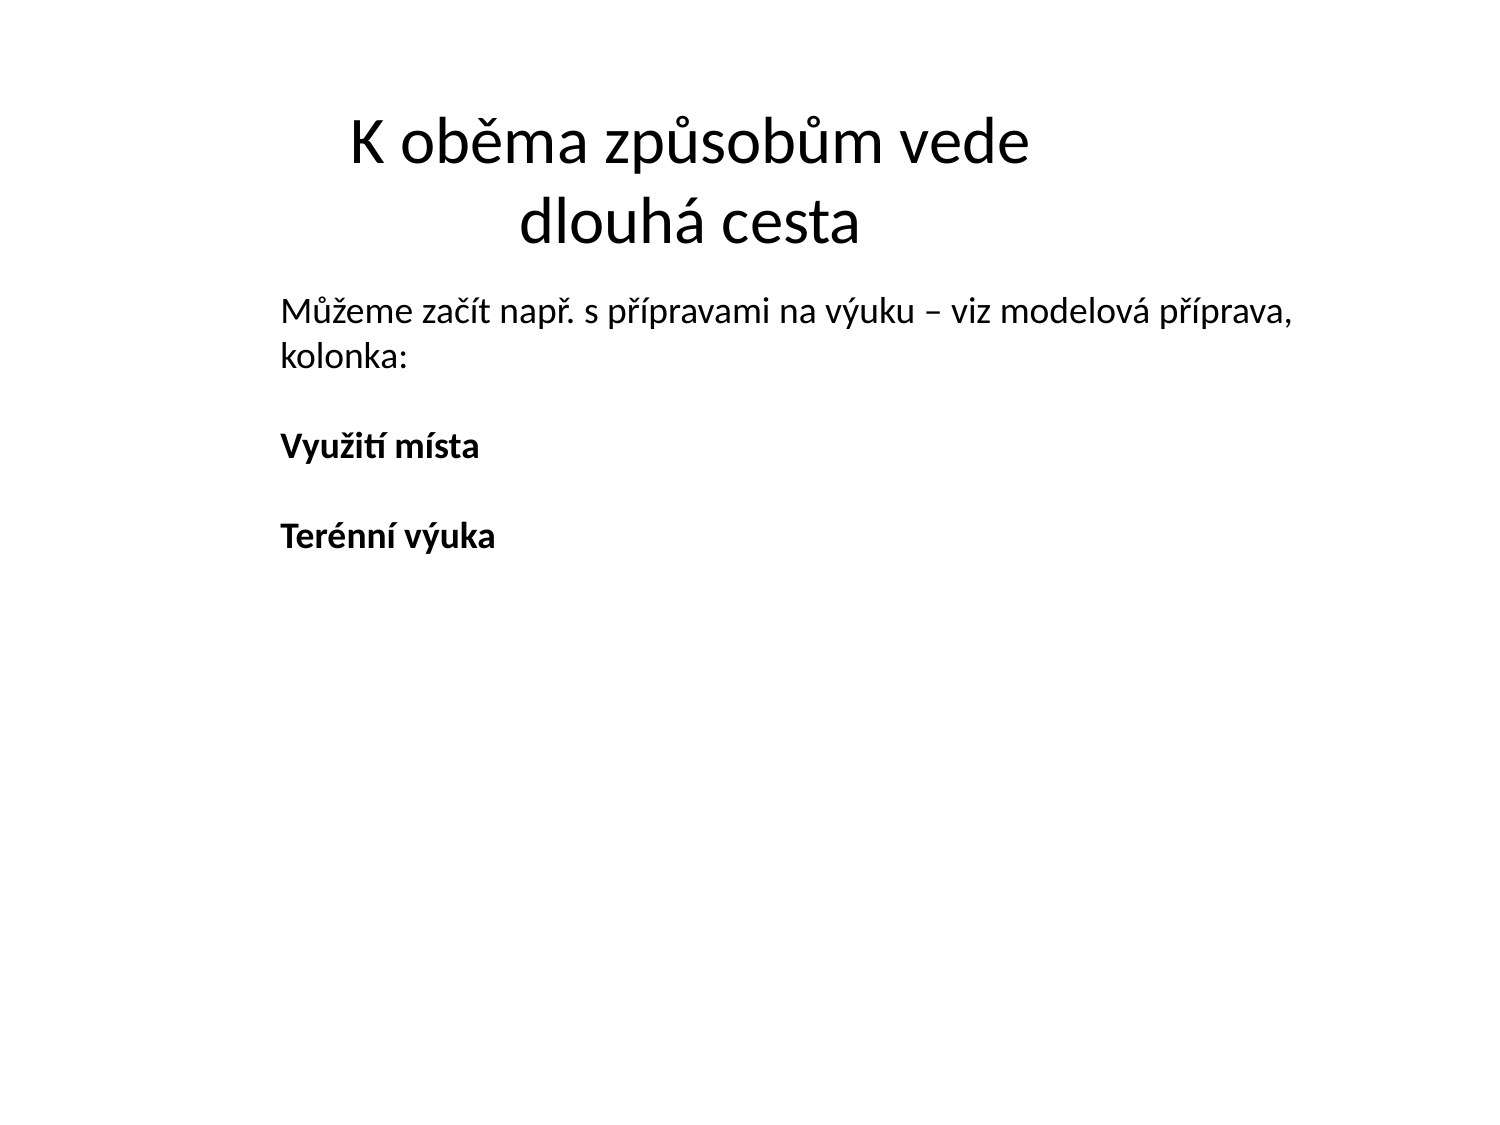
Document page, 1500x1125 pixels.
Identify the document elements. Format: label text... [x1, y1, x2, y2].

text_box Můžeme začít např. s přípravami na výuku – viz modelová příprava, kolonka: Využití místa Terénní výuka [265, 278, 1376, 654]
text_box K oběma způsobům vede dlouhá cesta [277, 89, 1105, 265]
